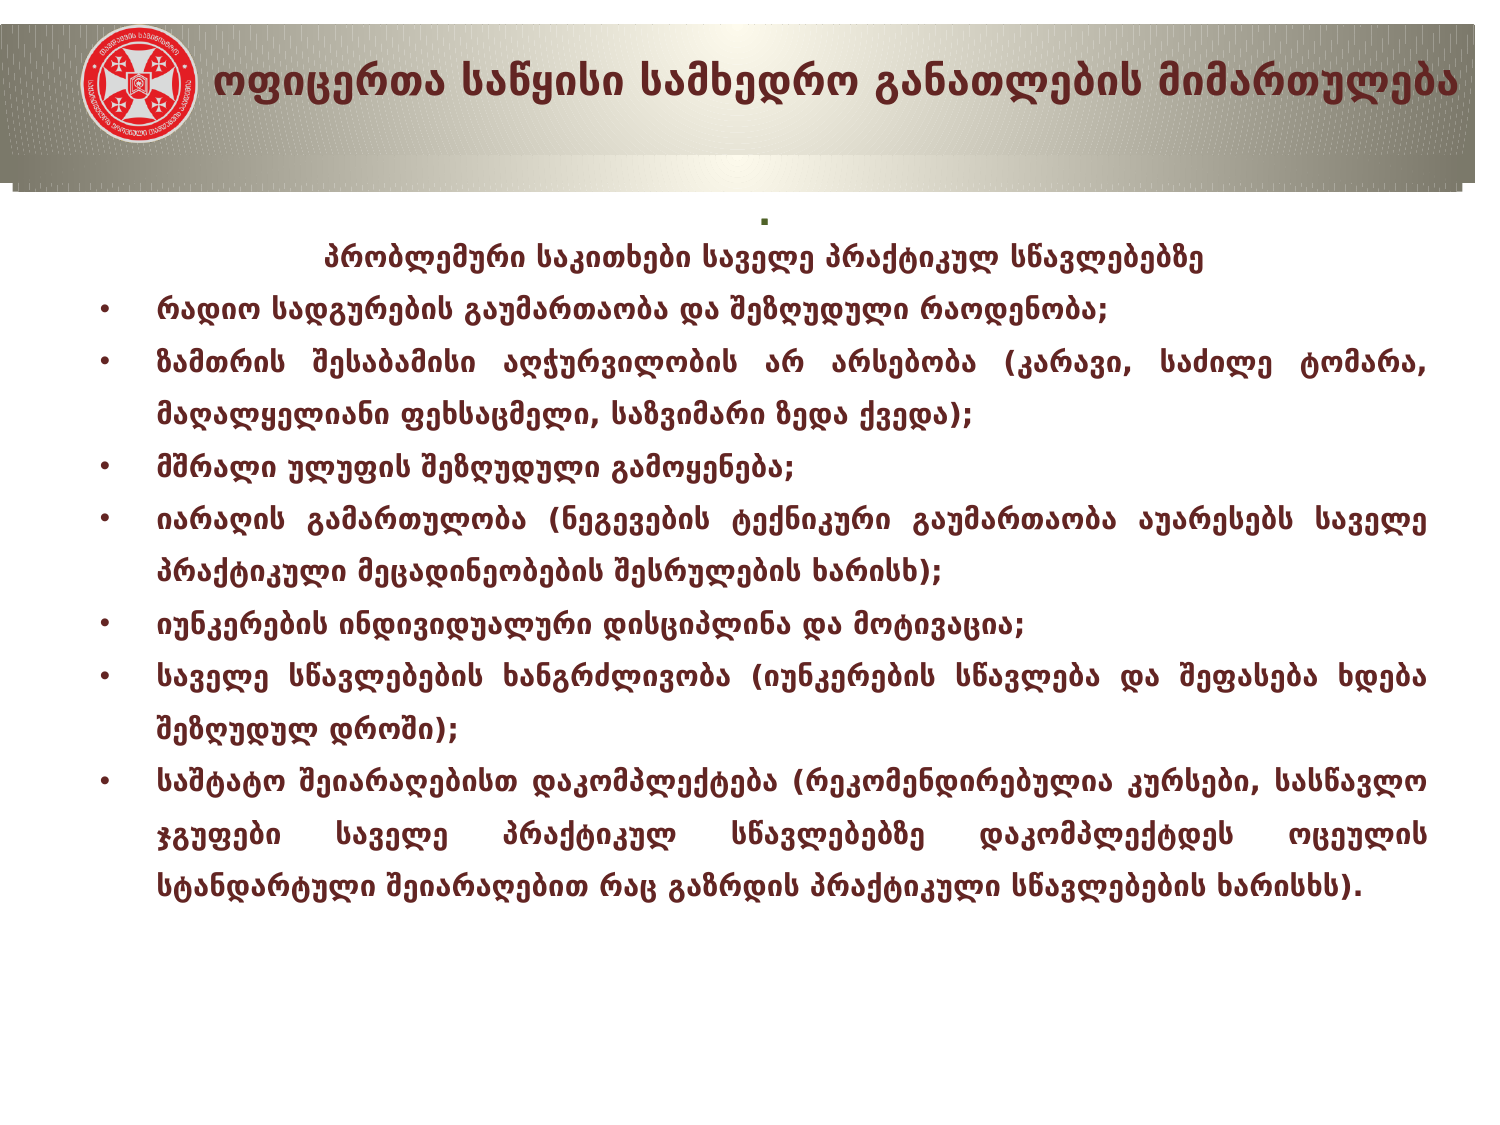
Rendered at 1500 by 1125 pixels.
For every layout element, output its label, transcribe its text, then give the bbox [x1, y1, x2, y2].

text_box . [85, 165, 1445, 195]
text_box ოფიცერთა საწყისი სამხედრო განათლების მიმართულება [204, 46, 1475, 112]
text_box [0, 23, 1477, 185]
text_box [10, 153, 1465, 194]
text_box პრობლემური საკითხები საველე პრაქტიკულ სწავლებებზე რადიო სადგურების გაუმართაობა და შეზღუდული რაოდენობა; ზამთრის შესაბამისი აღჭურვილობის არ არსებობა (კარავი, საძილე ტომარა, მაღალყელიანი ფეხსაცმელი, საზვიმარი ზედა ქვედა); მშრალი ულუფის შეზღუდული გამოყენება; იარაღის გამართულობა (ნეგევების ტექნიკური გაუმართაობა აუარესებს საველე პრაქტიკული მეცადინეობების შესრულების ხარისხ); იუნკერების ინდივიდუალური დისციპლინა და მოტივაცია; საველე სწავლებების ხანგრძლივობა (იუნკერების სწავლება და შეფასება ხდება შეზღუდულ დროში); საშტატო შეიარაღებისთ დაკომპლექტება (რეკომენდირებულია კურსები, სასწავლო ჯგუფები საველე პრაქტიკულ სწავლებებზე დაკომპლექტდეს ოცეულის სტანდარტული შეიარაღებით რაც გაზრდის პრაქტიკული სწავლებების ხარისხს). [85, 195, 1445, 1125]
picture [79, 24, 198, 143]
